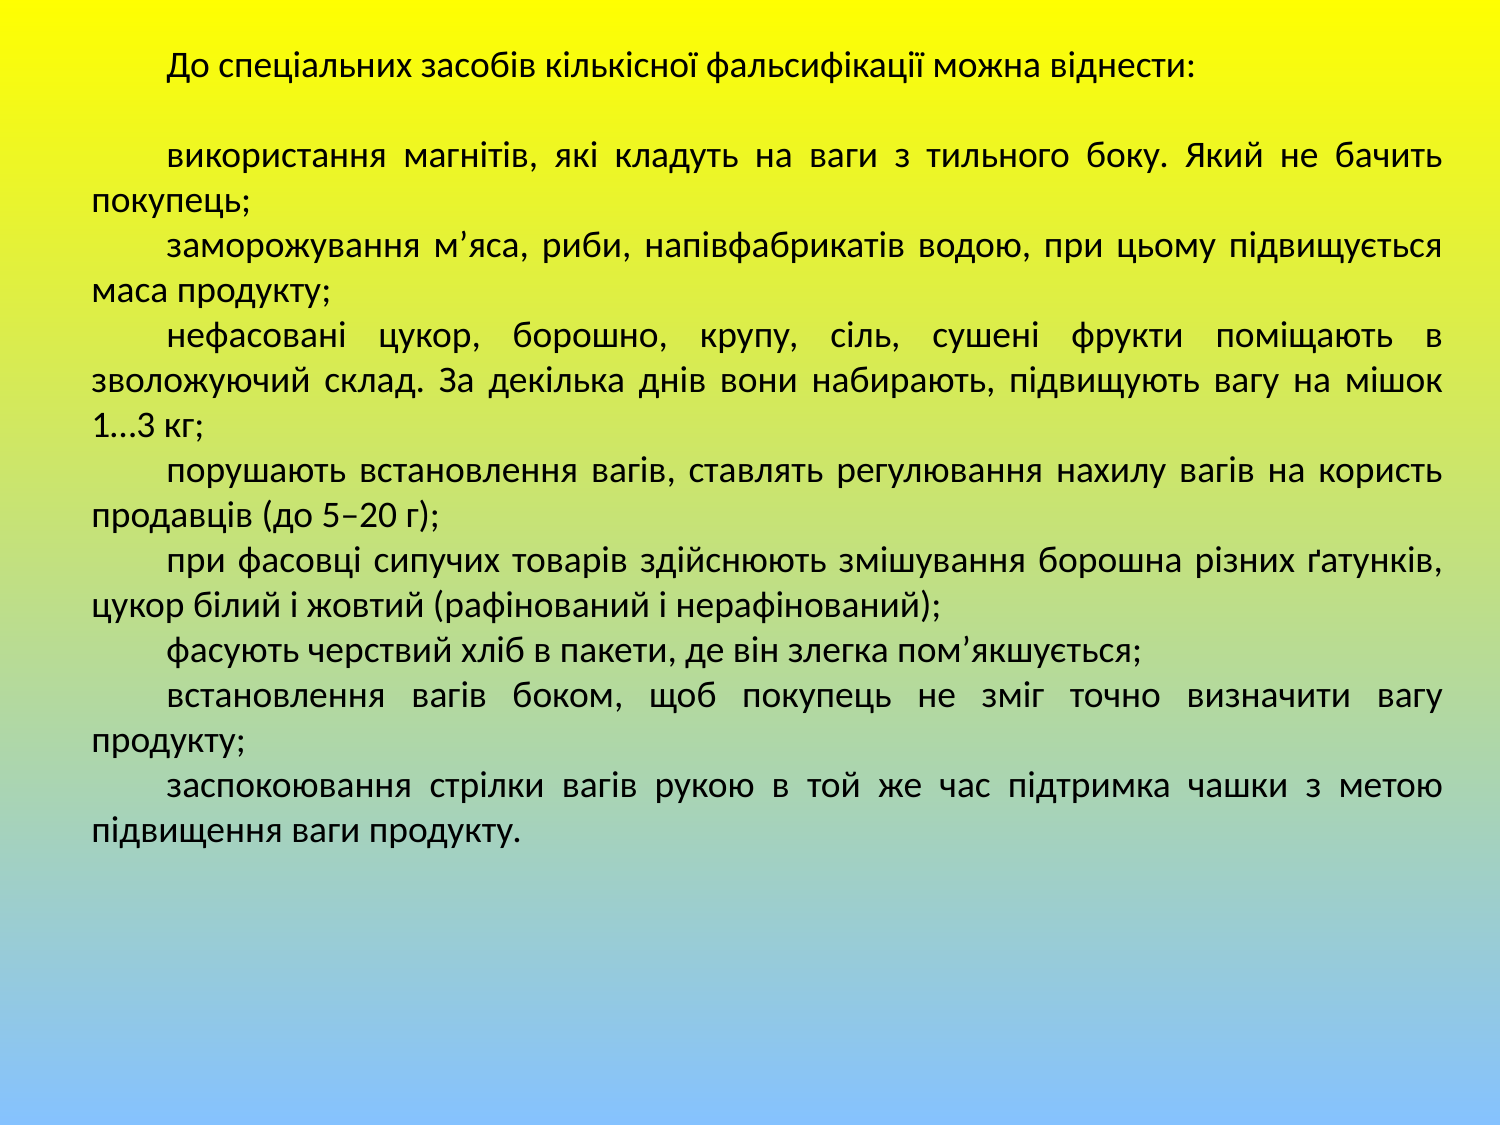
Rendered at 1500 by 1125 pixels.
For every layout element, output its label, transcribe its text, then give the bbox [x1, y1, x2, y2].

text_box До спеціальних засобів кількісної фальсифікації можна віднести: використання магнітів, які кладуть на ваги з тильного боку. Який не бачить покупець; заморожування м’яса, риби, напівфабрикатів водою, при цьому підвищується маса продукту; нефасовані цукор, борошно, крупу, сіль, сушені фрукти поміщають в зволожуючий склад. За декілька днів вони набирають, підвищують вагу на мішок 1…3 кг; порушають встановлення вагів, ставлять регулювання нахилу вагів на користь продавців (до 5–20 г); при фасовці сипучих товарів здійснюють змішування борошна різних ґатунків, цукор білий і жовтий (рафінований і нерафінований); фасують черствий хліб в пакети, де він злегка пом’якшується; встановлення вагів боком, щоб покупець не зміг точно визначити вагу продукту; заспокоювання стрілки вагів рукою в той же час підтримка чашки з метою підвищення ваги продукту. [76, 32, 1459, 858]
